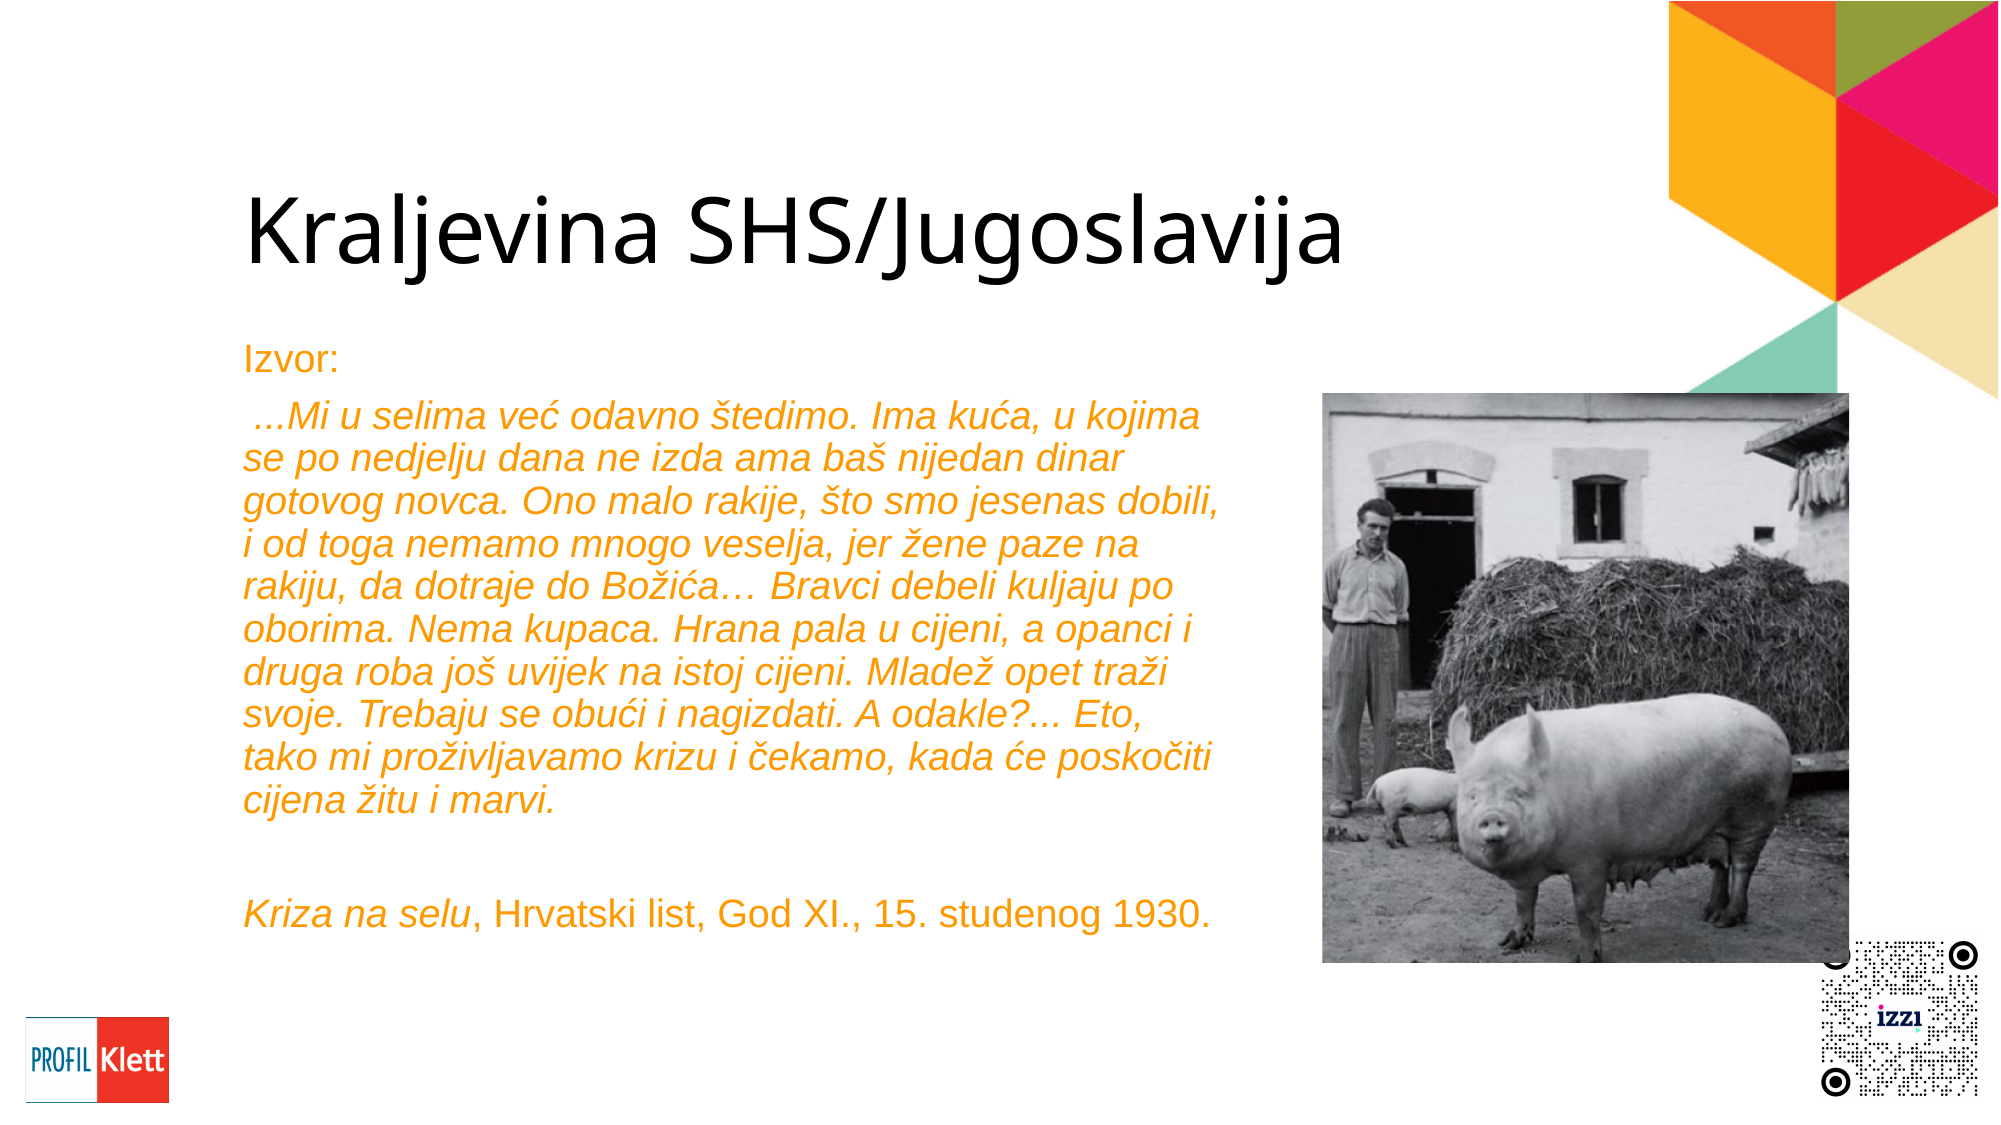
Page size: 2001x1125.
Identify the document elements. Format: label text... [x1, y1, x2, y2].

picture [25, 1017, 169, 1103]
list Izvor: ...Mi u selima već odavno štedimo. Ima kuća, u kojima se po nedjelju dana ne izda ama baš nijedan dinar gotovog novca. Ono malo rakije, što smo jesenas dobili, i od toga nemamo mnogo veselja, jer žene paze na rakiju, da dotraje do Božića… Bravci debeli kuljaju po oborima. Nema kupaca. Hrana pala u cijeni, a opanci i druga roba još uvijek na istoj cijeni. Mladež opet traži svoje. Trebaju se obući i nagizdati. A odakle?... Eto, tako mi proživljavamo krizu i čekamo, kada će poskočiti cijena žitu i marvi. Kriza na selu, Hrvatski list, God XI., 15. studenog 1930. [228, 330, 1242, 963]
title Kraljevina SHS/Jugoslavija [228, 112, 1850, 357]
picture [1322, 1, 1999, 1103]
